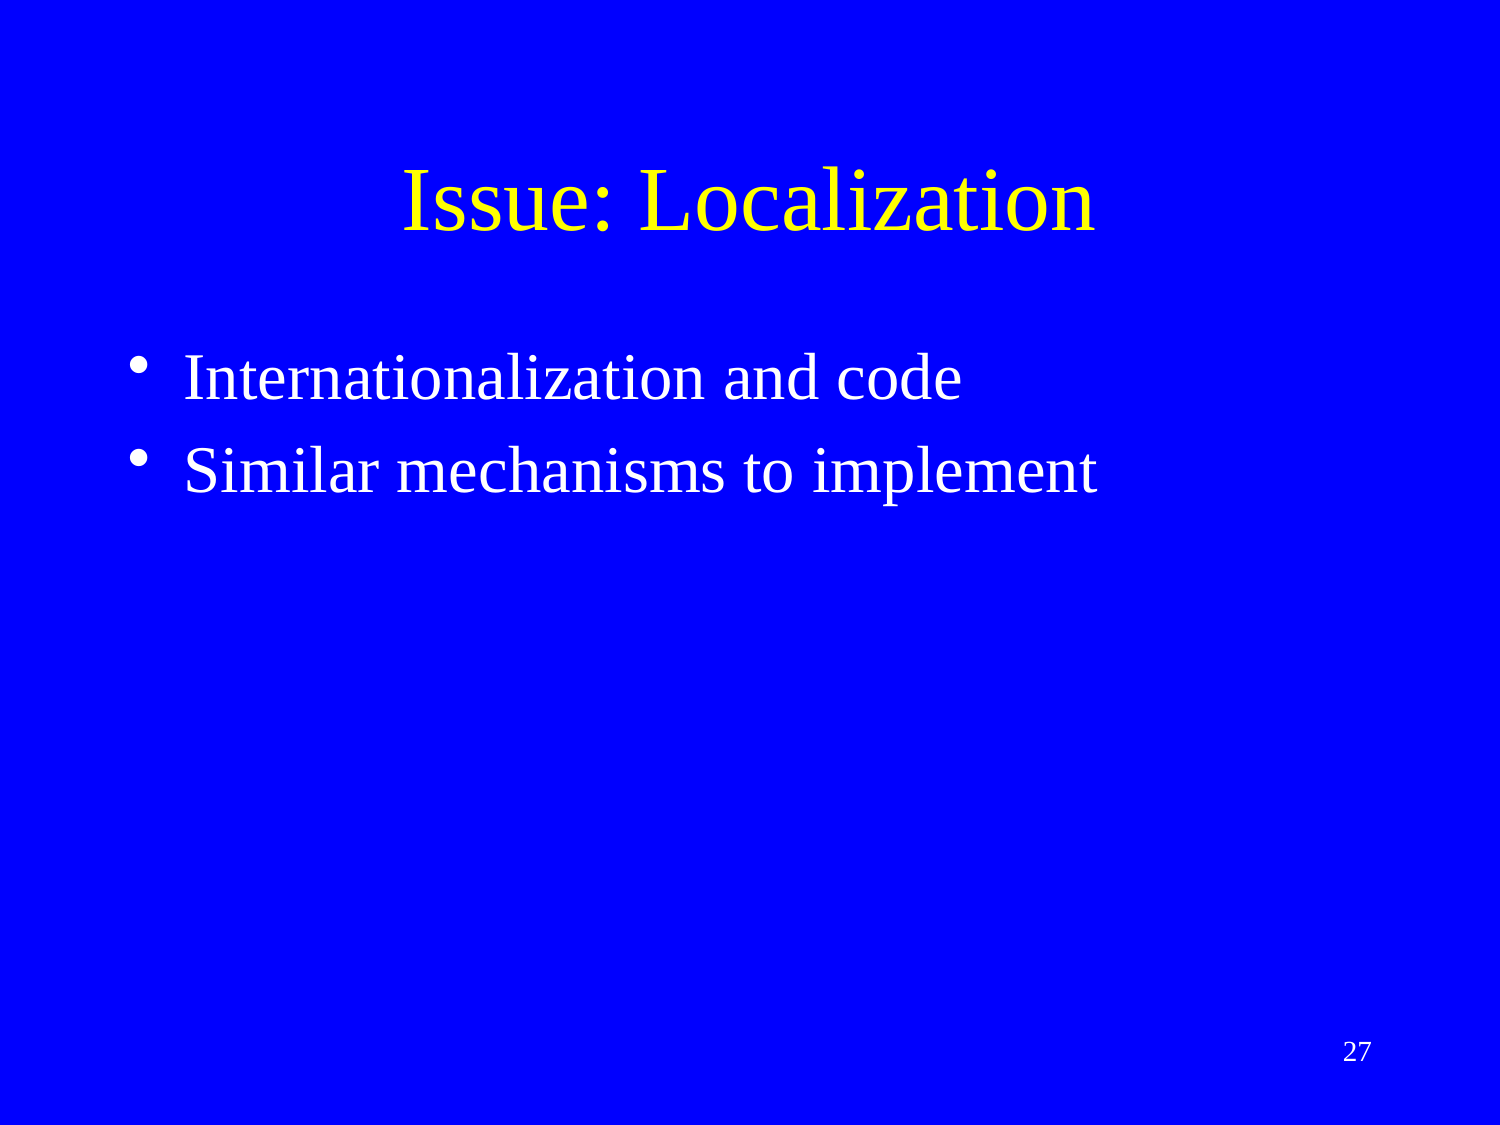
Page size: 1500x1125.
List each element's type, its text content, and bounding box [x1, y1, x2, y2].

title Issue: Localization [112, 99, 1388, 288]
list Internationalization and code Similar mechanisms to implement [112, 324, 1388, 1001]
slide_number 27 [1074, 1024, 1388, 1101]
